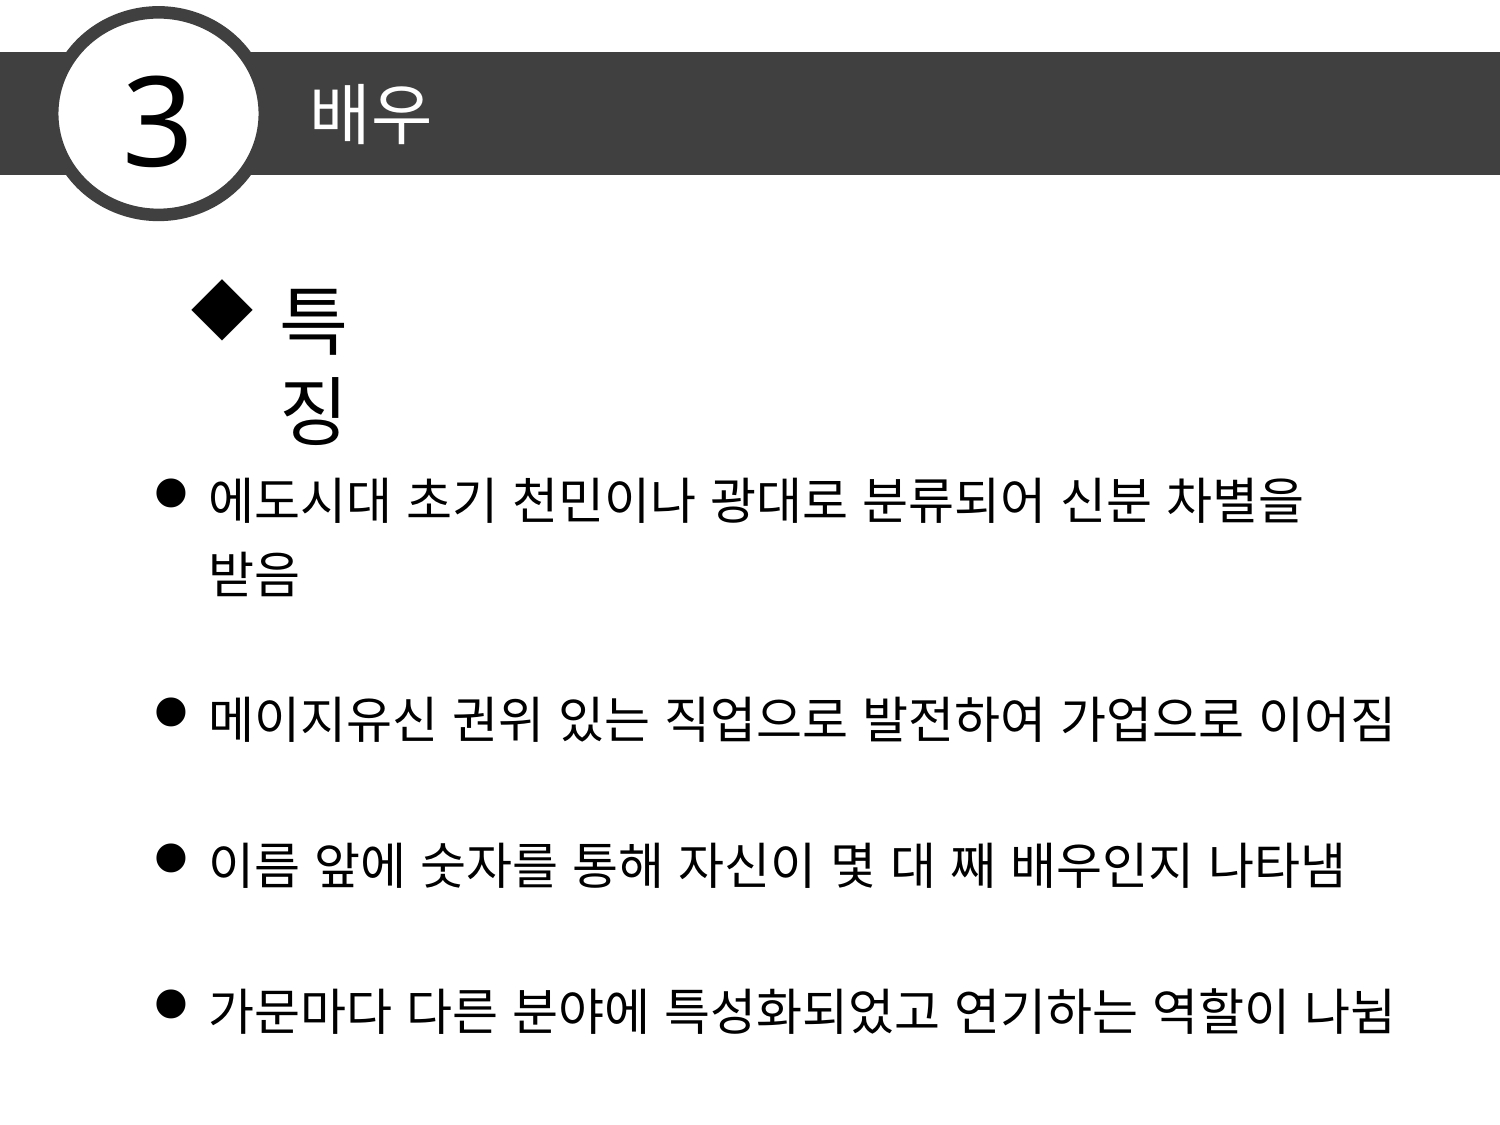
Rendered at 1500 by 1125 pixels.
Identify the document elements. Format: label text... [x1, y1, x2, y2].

text_box 배우 [295, 65, 779, 161]
text_box 특징 [171, 267, 431, 462]
text_box [247, 52, 1500, 175]
text_box [0, 52, 70, 175]
text_box [50, 10, 267, 217]
text_box 에도시대 초기 천민이나 광대로 분류되어 신분 차별을 받음 메이지유신 권위 있는 직업으로 발전하여 가업으로 이어짐 이름 앞에 숫자를 통해 자신이 몇 대 째 배우인지 나타냄 가문마다 다른 분야에 특성화되었고 연기하는 역할이 나뉨 [137, 449, 1420, 1048]
text_box 3 [107, 33, 210, 199]
